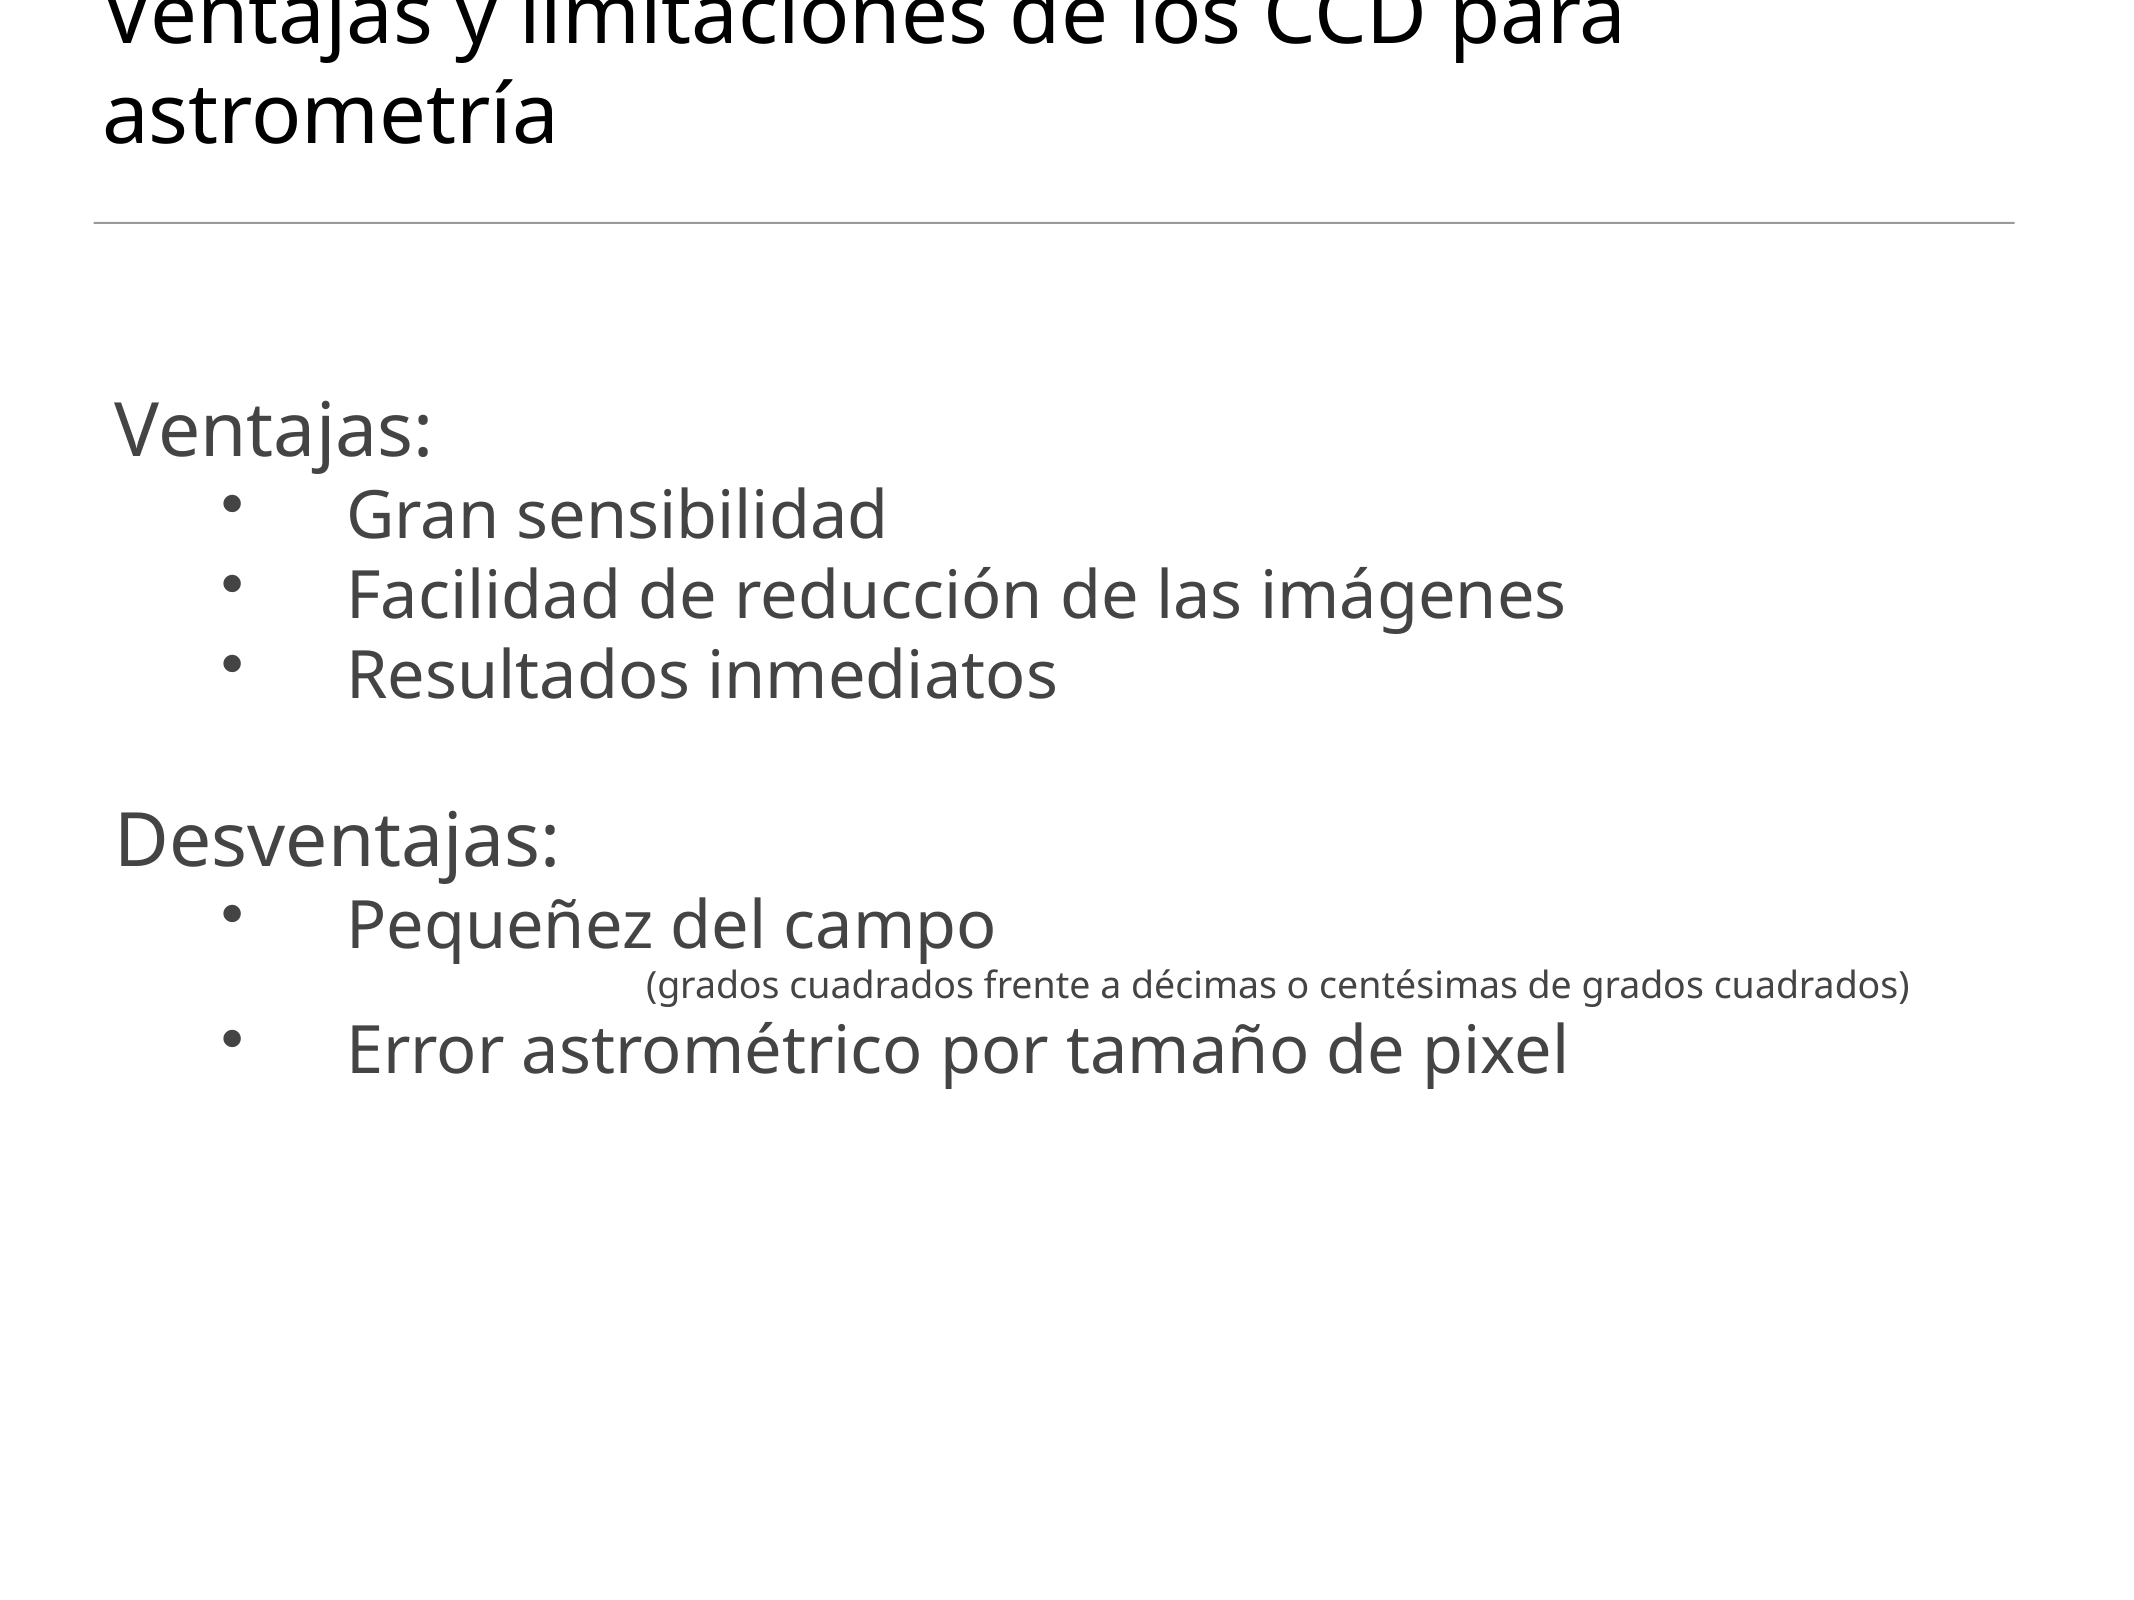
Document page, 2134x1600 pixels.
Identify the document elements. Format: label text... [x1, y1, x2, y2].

list Ventajas: Gran sensibilidad Facilidad de reducción de las imágenes Resultados inmediatos Desventajas: Pequeñez del campo (grados cuadrados frente a décimas o centésimas de grados cuadrados) Error astrométrico por tamaño de pixel [106, 372, 2134, 1431]
title Ventajas y limitaciones de los CCD para astrometría [93, 53, 2041, 170]
